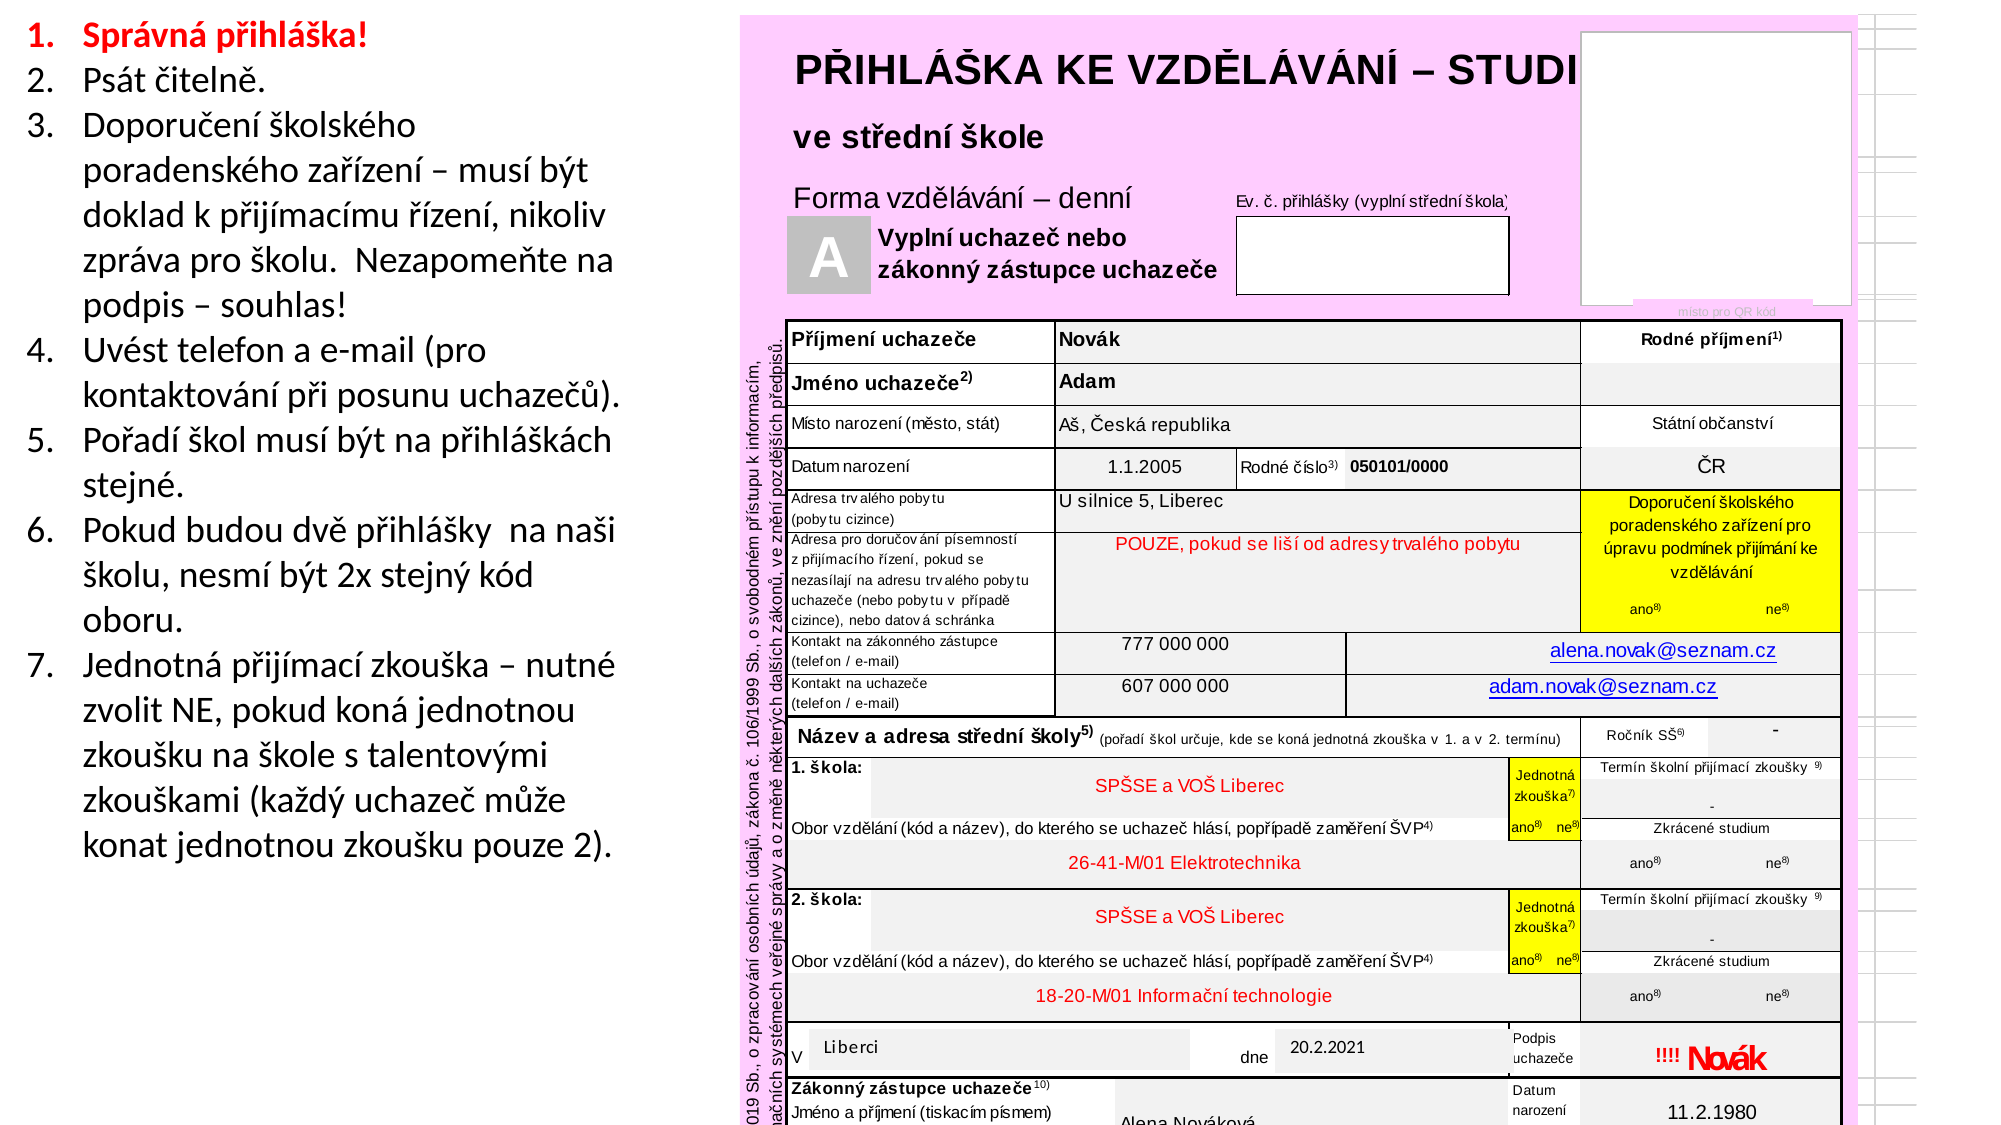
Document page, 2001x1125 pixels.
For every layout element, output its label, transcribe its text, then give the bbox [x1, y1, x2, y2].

picture [738, 13, 1918, 1125]
text_box Správná přihláška! Psát čitelně. Doporučení školského poradenského zařízení – musí být doklad k přijímacímu řízení, nikoliv zpráva pro školu. Nezapomeňte na podpis – souhlas! Uvést telefon a e-mail (pro kontaktování při posunu uchazečů). Pořadí škol musí být na přihláškách stejné. Pokud budou dvě přihlášky na naši školu, nesmí být 2x stejný kód oboru. Jednotná přijímací zkouška – nutné zvolit NE, pokud koná jednotnou zkoušku na škole s talentovými zkouškami (každý uchazeč může konat jednotnou zkoušku pouze 2). [11, 3, 639, 1053]
